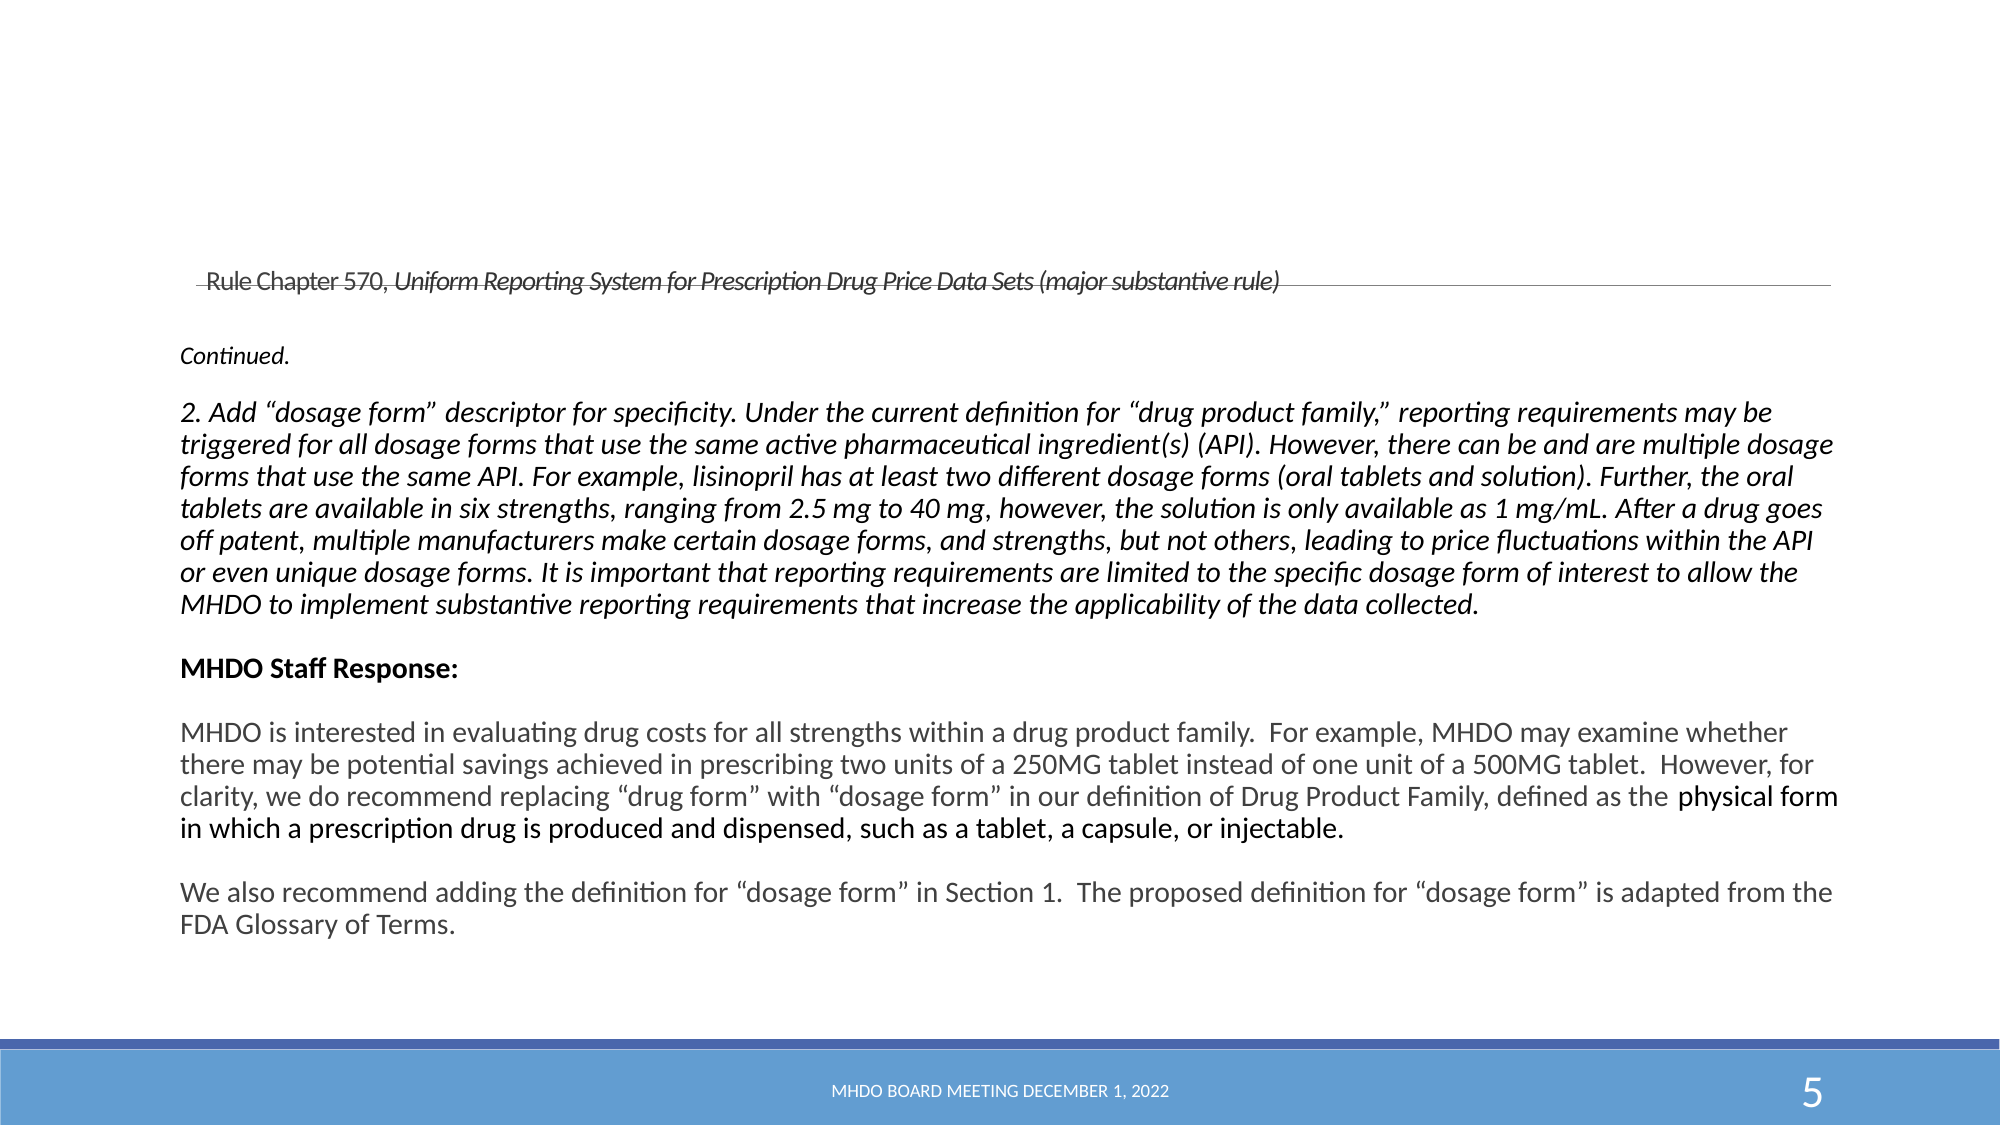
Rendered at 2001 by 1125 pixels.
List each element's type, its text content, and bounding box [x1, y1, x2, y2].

list Continued. 2. Add “dosage form” descriptor for specificity. Under the current definition for “drug product family,” reporting requirements may be triggered for all dosage forms that use the same active pharmaceutical ingredient(s) (API). However, there can be and are multiple dosage forms that use the same API. For example, lisinopril has at least two different dosage forms (oral tablets and solution). Further, the oral tablets are available in six strengths, ranging from 2.5 mg to 40 mg, however, the solution is only available as 1 mg/mL. After a drug goes off patent, multiple manufacturers make certain dosage forms, and strengths, but not others, leading to price fluctuations within the API or even unique dosage forms. It is important that reporting requirements are limited to the specific dosage form of interest to allow the MHDO to implement substantive reporting requirements that increase the applicability of the data collected. MHDO Staff Response: MHDO is interested in evaluating drug costs for all strengths within a drug product family. For example, MHDO may examine whether there may be potential savings achieved in prescribing two units of a 250MG tablet instead of one unit of a 500MG tablet. However, for clarity, we do recommend replacing “drug form” with “dosage form” in our definition of Drug Product Family, defined as the physical form in which a prescription drug is produced and dispensed, such as a tablet, a capsule, or injectable. We also recommend adding the definition for “dosage form” in Section 1. The proposed definition for “dosage form” is adapted from the FDA Glossary of Terms. [180, 334, 1840, 963]
title Rule Chapter 570, Uniform Reporting System for Prescription Drug Price Data Sets (major substantive rule) [190, 24, 1851, 305]
footer MHDO Board Meeting December 1, 2022 [604, 1059, 1396, 1120]
slide_number 5 [1624, 1059, 1840, 1120]
